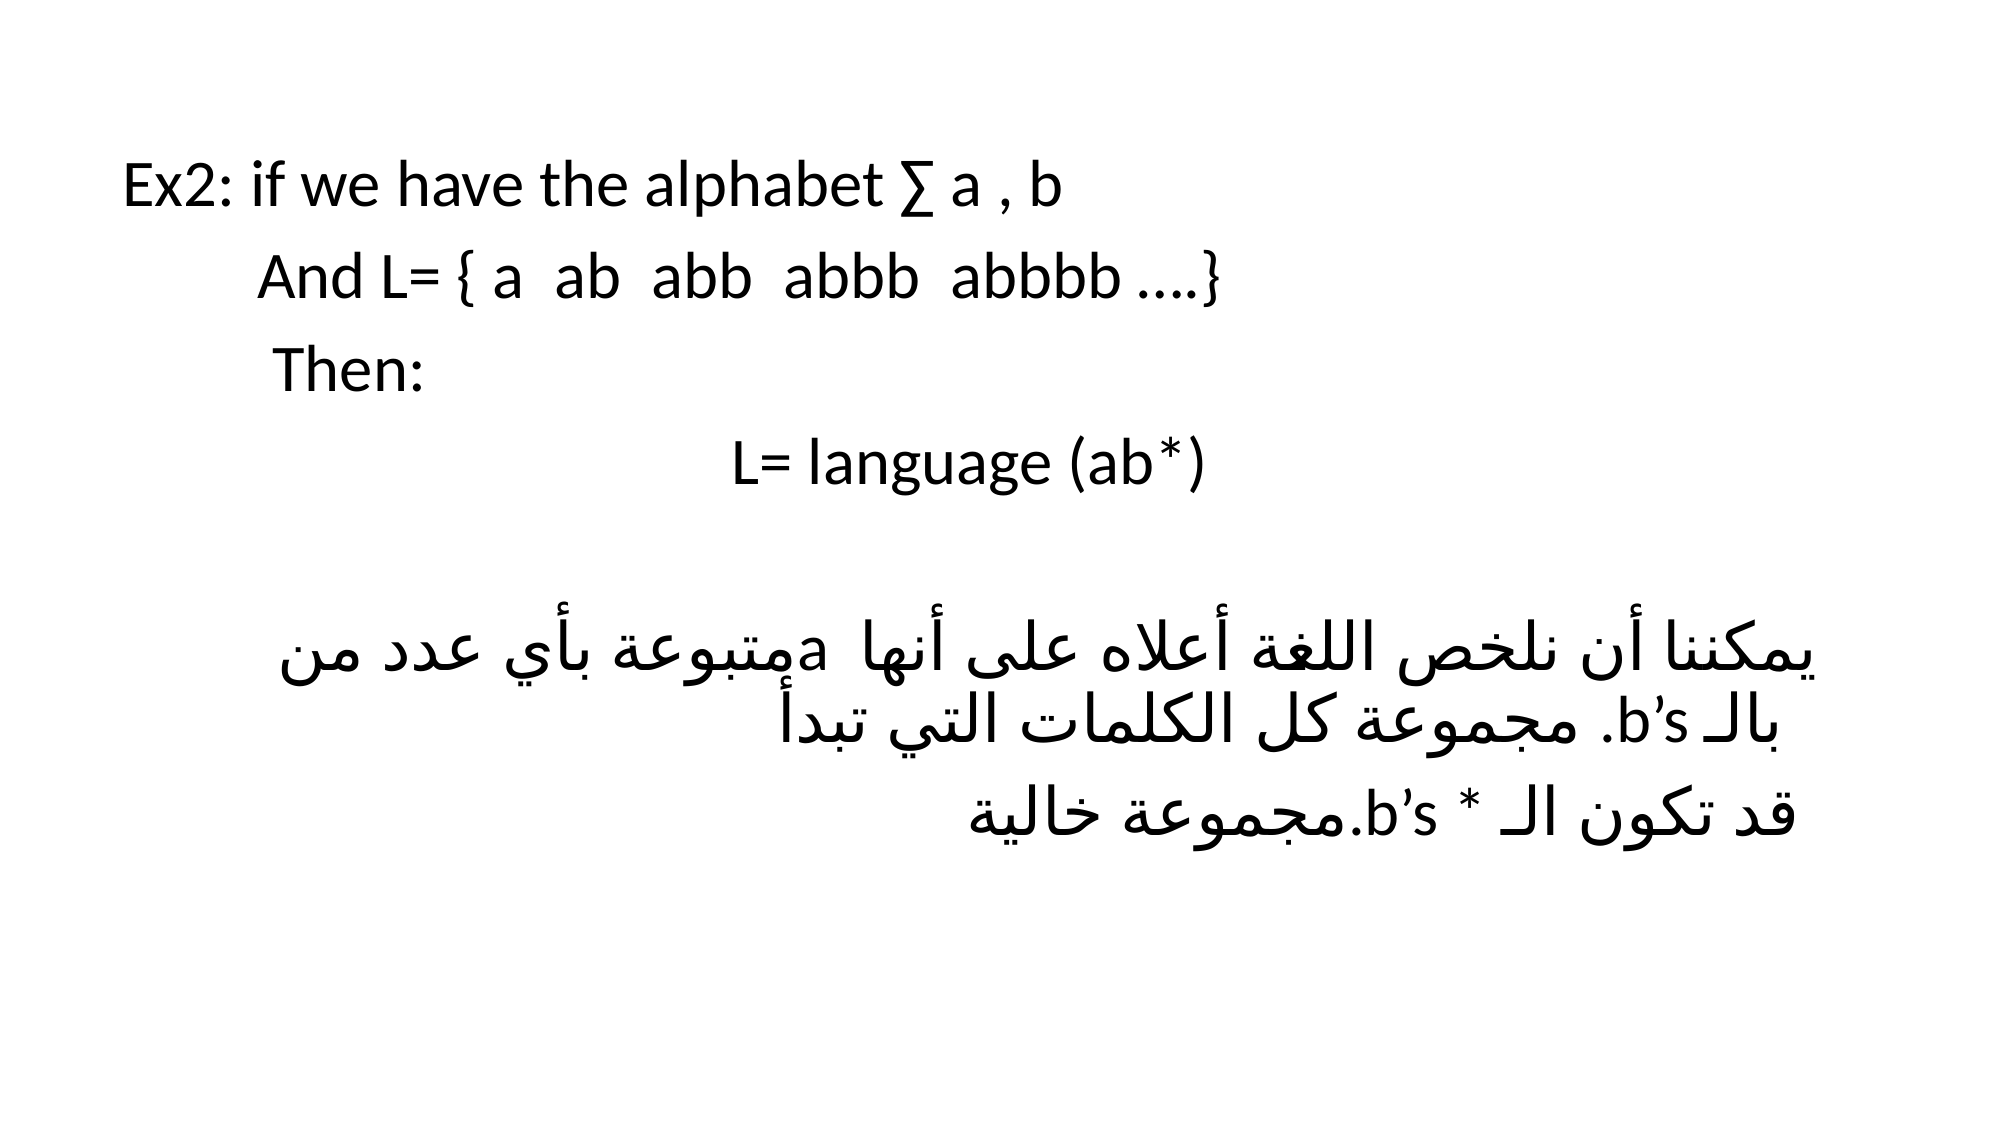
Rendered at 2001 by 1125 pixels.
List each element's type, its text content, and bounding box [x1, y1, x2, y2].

list Ex2: if we have the alphabet ∑ a , b And L= { a ab abb abbb abbbb ….} Then: L= language (ab*) متبوعة بأي عدد منa يمكننا أن نلخص اللغة أعلاه على أنها مجموعة كل الكلمات التي تبدأ .b’s بالـ مجموعة خالية.b’s * قد تكون الـ [107, 140, 1833, 900]
